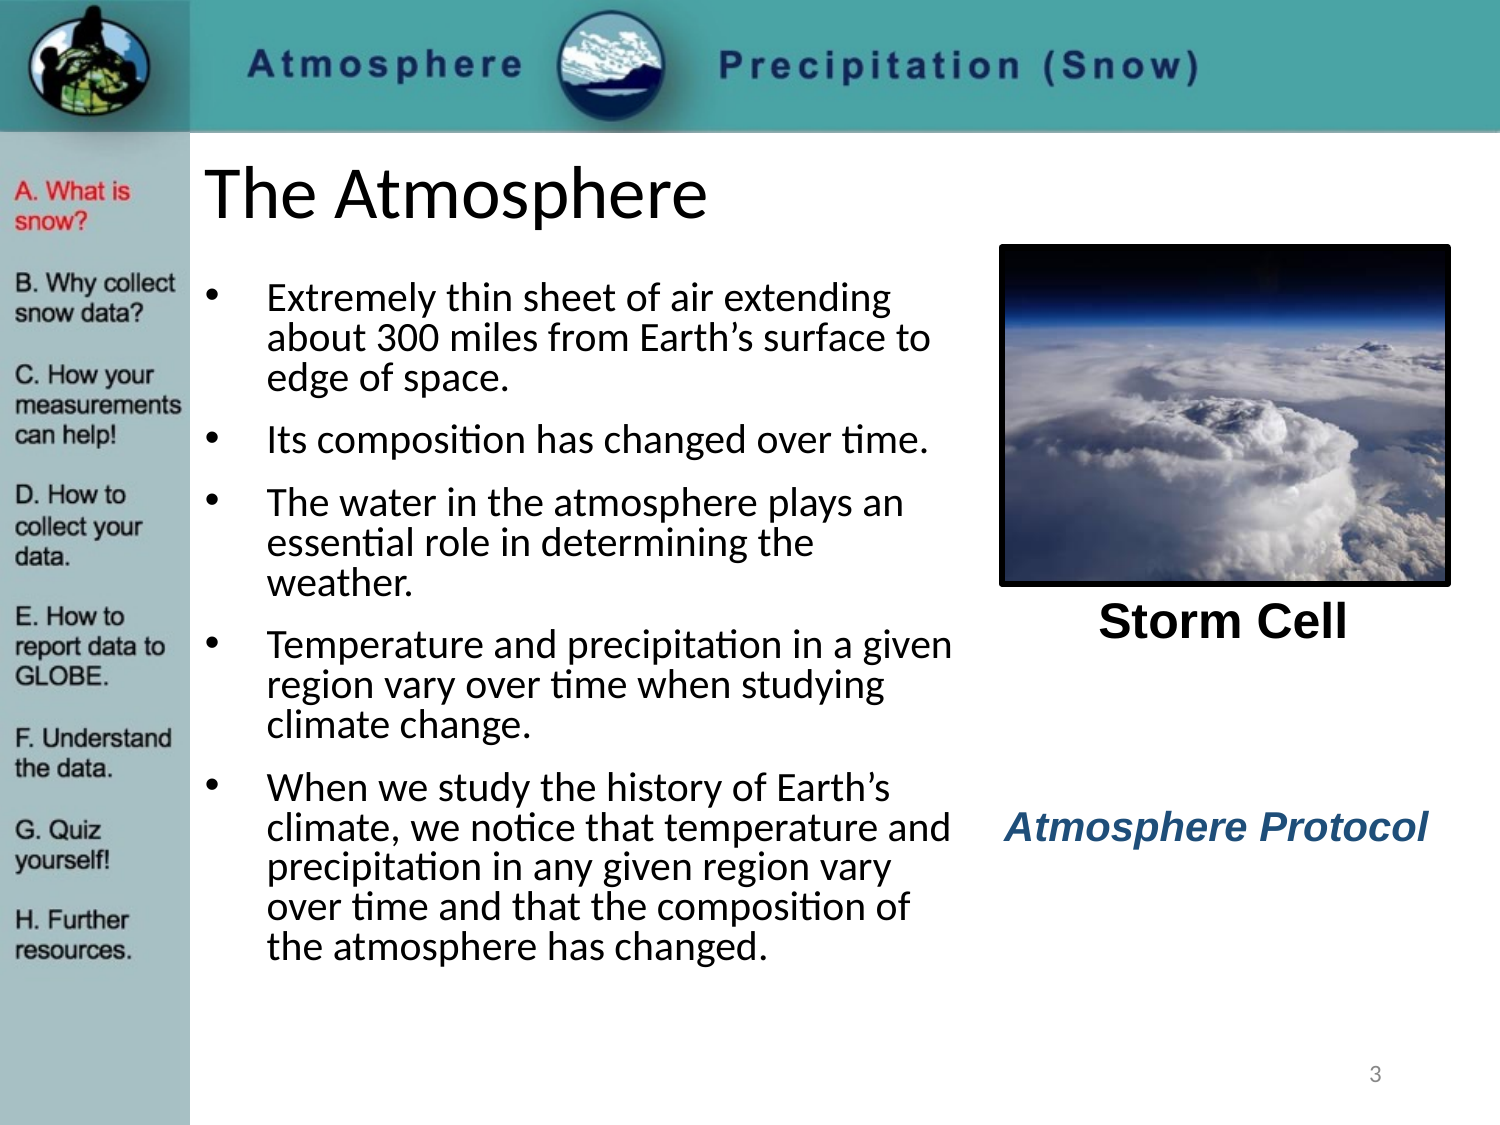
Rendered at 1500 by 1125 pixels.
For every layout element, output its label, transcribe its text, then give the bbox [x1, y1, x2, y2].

slide_number 3 [1059, 1042, 1397, 1103]
picture [1004, 250, 1445, 581]
title The Atmosphere [195, 141, 1484, 304]
text_box Atmosphere Protocol [989, 792, 1484, 858]
text_box Storm Cell [1083, 588, 1367, 656]
picture [0, 0, 1500, 1125]
list Extremely thin sheet of air extending about 300 miles from Earth’s surface to edge of space. Its composition has changed over time. The water in the atmosphere plays an essential role in determining the weather. Temperature and precipitation in a given region vary over time when studying climate change. When we study the history of Earth’s climate, we notice that temperature and precipitation in any given region vary over time and that the composition of the atmosphere has changed. [195, 271, 972, 986]
